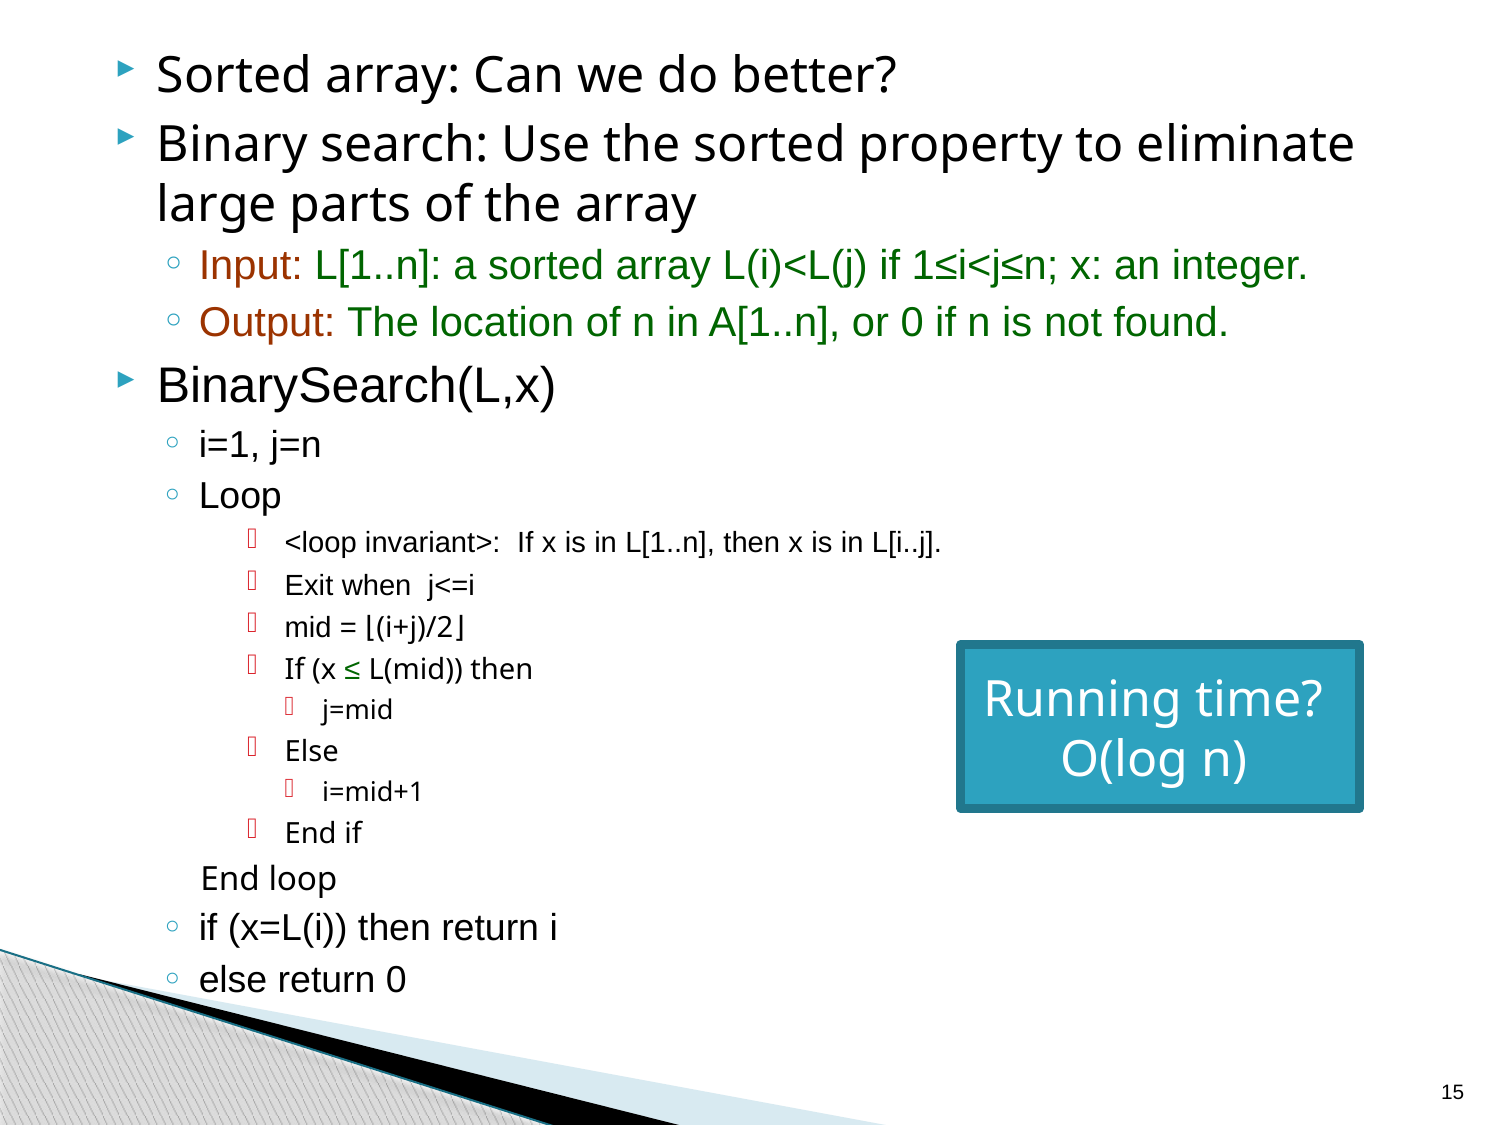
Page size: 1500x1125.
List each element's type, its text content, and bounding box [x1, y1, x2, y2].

text_box Running time? O(log n) [956, 640, 1364, 813]
slide_number 15 [1418, 1051, 1479, 1112]
list Sorted array: Can we do better? Binary search: Use the sorted property to eliminate large parts of the array Input: L[1..n]: a sorted array L(i)<L(j) if 1≤i<j≤n; x: an integer. Output: The location of n in A[1..n], or 0 if n is not found. BinarySearch(L,x) i=1, j=n Loop <loop invariant>: If x is in L[1..n], then x is in L[i..j]. Exit when j<=i mid = ⌊(i+j)/2⌋ If (x ≤ L(mid)) then j=mid Else i=mid+1 End if End loop if (x=L(i)) then return i else return 0 [81, 34, 1433, 778]
